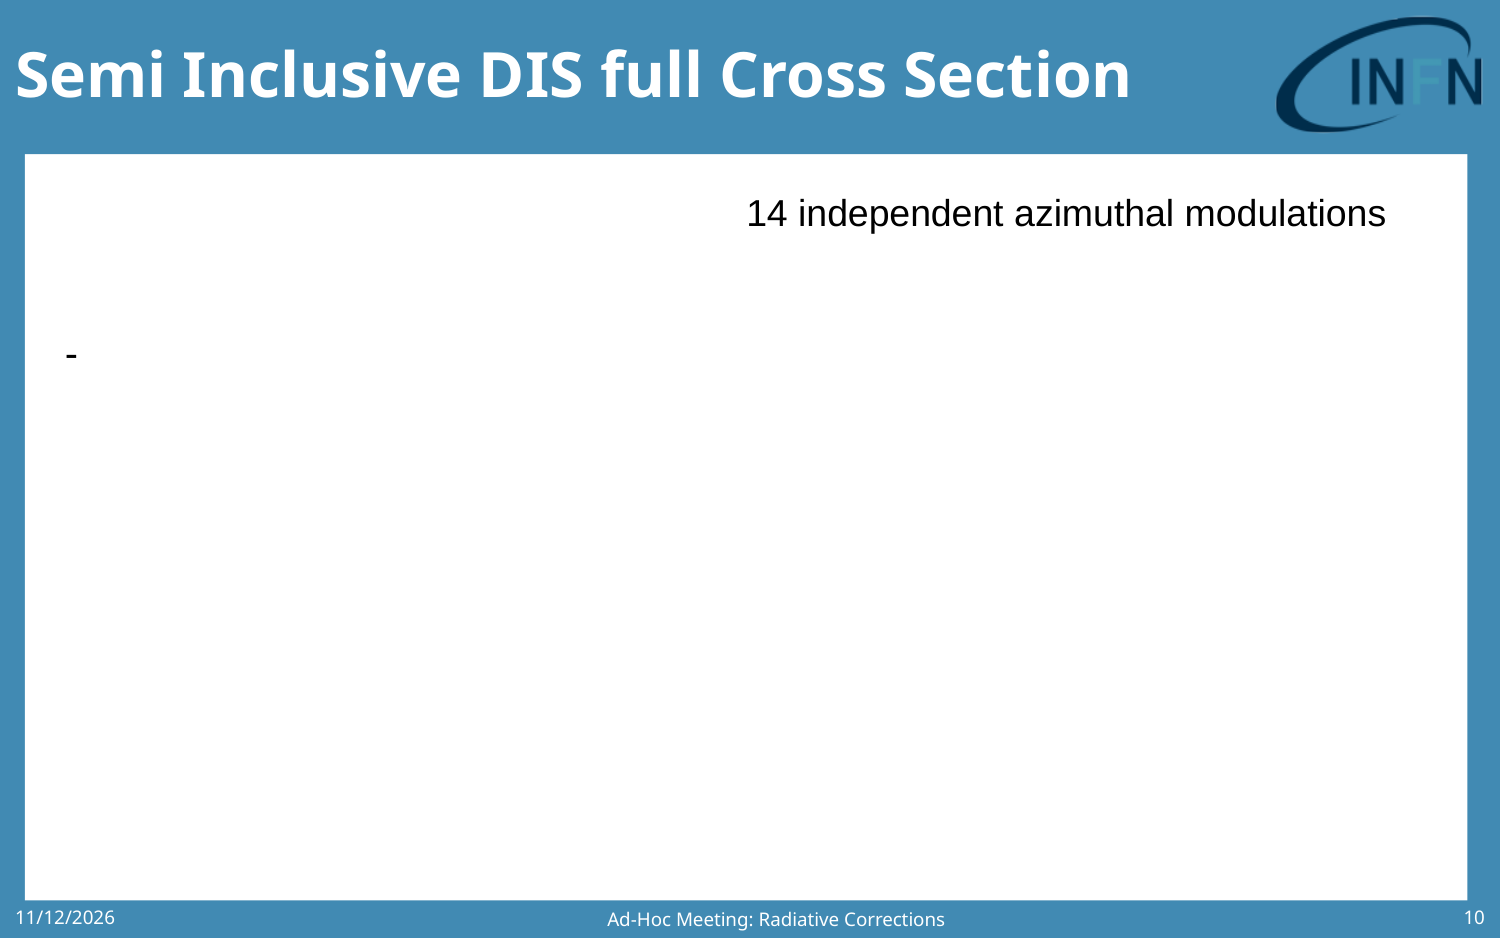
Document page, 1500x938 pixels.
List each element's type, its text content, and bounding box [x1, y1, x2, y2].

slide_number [0, 900, 287, 938]
slide_number 10 [1290, 900, 1500, 938]
title Semi Inclusive DIS full Cross Section [0, 0, 1500, 155]
footer Ad-Hoc Meeting: Radiative Corrections [485, 900, 1067, 938]
text_box 14 independent azimuthal modulations [731, 181, 1402, 241]
